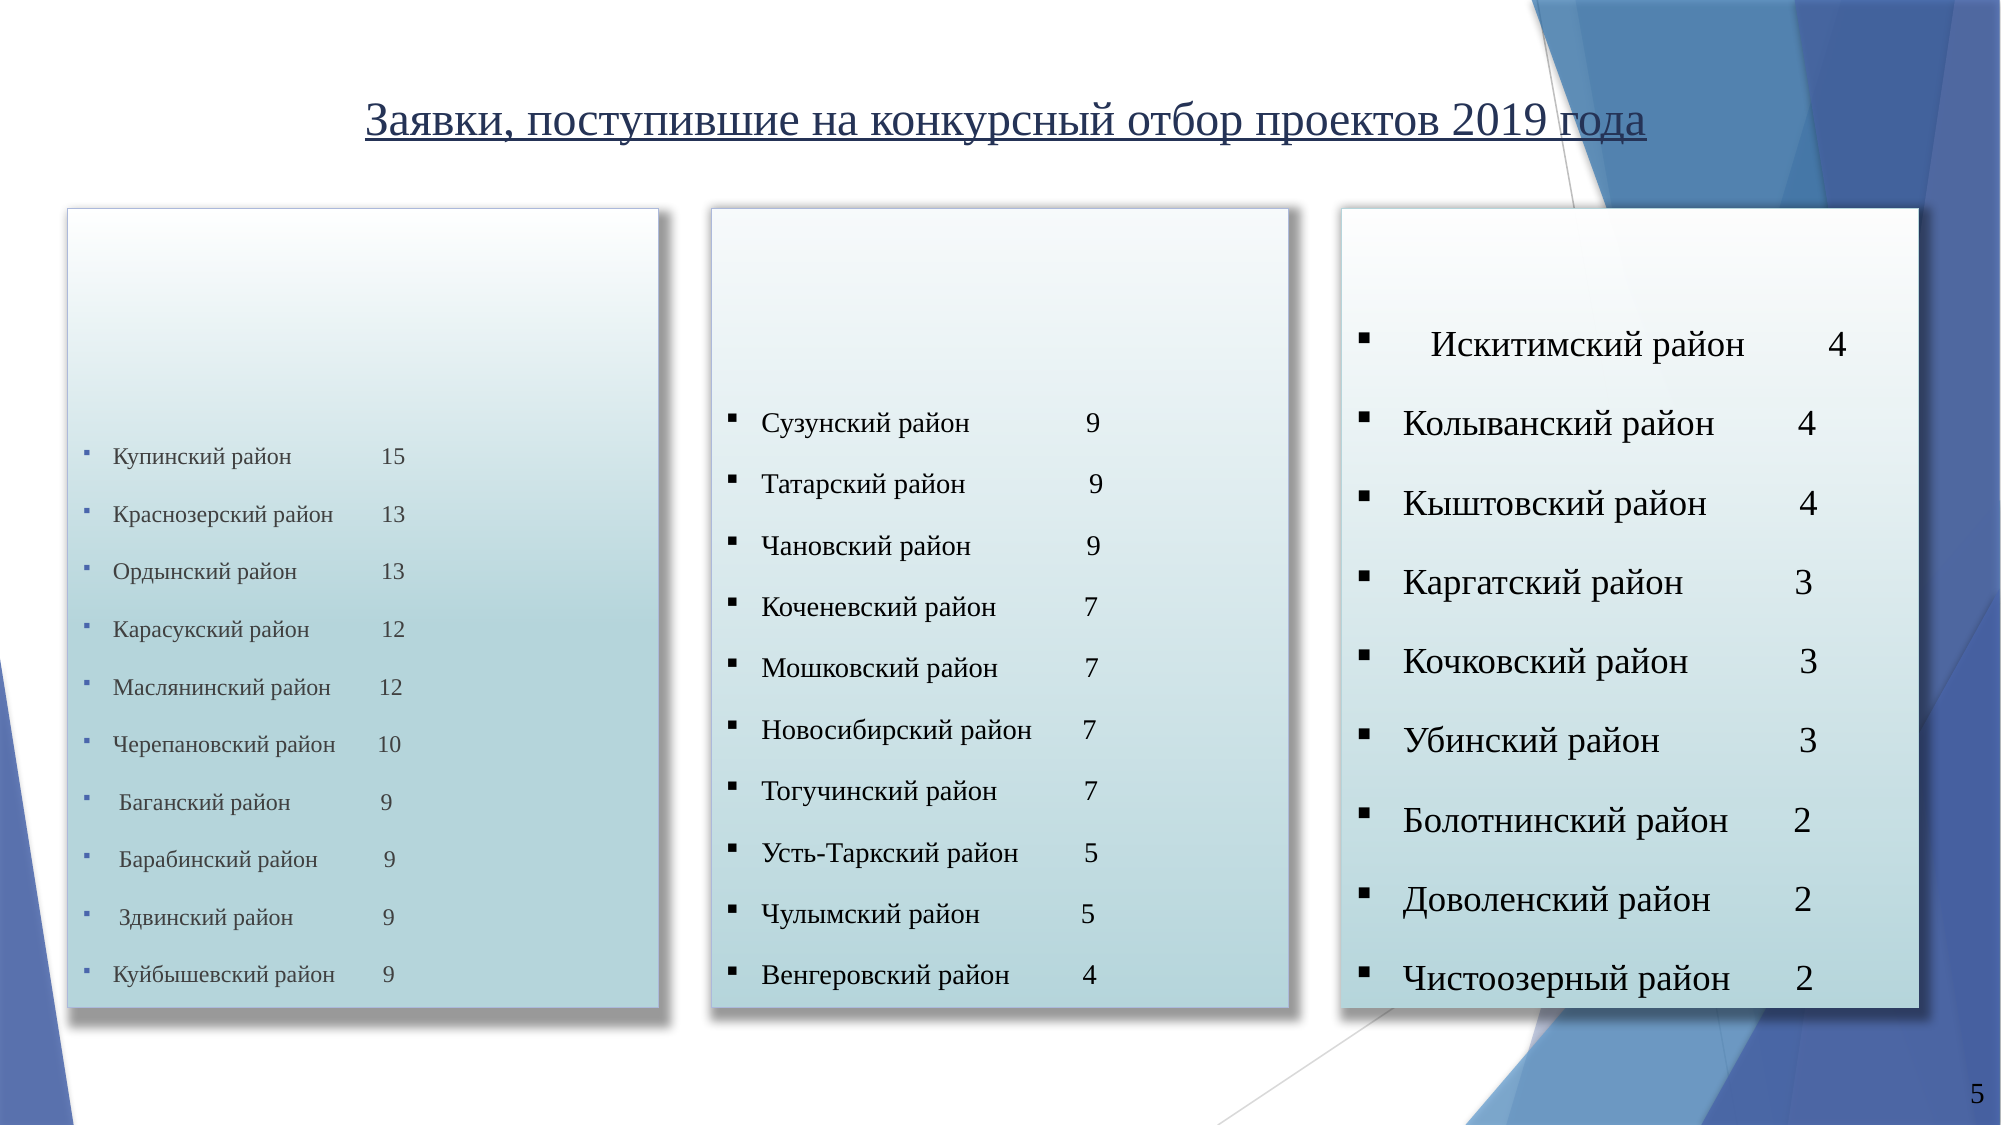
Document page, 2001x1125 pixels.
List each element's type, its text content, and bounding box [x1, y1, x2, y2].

title Заявки, поступившие на конкурсный отбор проектов 2019 года [0, 23, 2000, 154]
slide_number 5 [1550, 1062, 2000, 1123]
list Купинский район 15 Краснозерский район 13 Ордынский район 13 Карасукский район 12 Маслянинский район 12 Черепановский район 10 Баганский район 9 Барабинский район 9 Здвинский район 9 Куйбышевский район 9 [67, 208, 659, 1008]
text_box Сузунский район 9 Татарский район 9 Чановский район 9 Коченевский район 7 Мошковский район 7 Новосибирский район 7 Тогучинский район 7 Усть-Таркский район 5 Чулымский район 5 Венгеровский район 4 [711, 208, 1289, 1008]
text_box Искитимский район 4 Колыванский район 4 Кыштовский район 4 Каргатский район 3 Кочковский район 3 Убинский район 3 Болотнинский район 2 Доволенский район 2 Чистоозерный район 2 [1341, 208, 1919, 1008]
